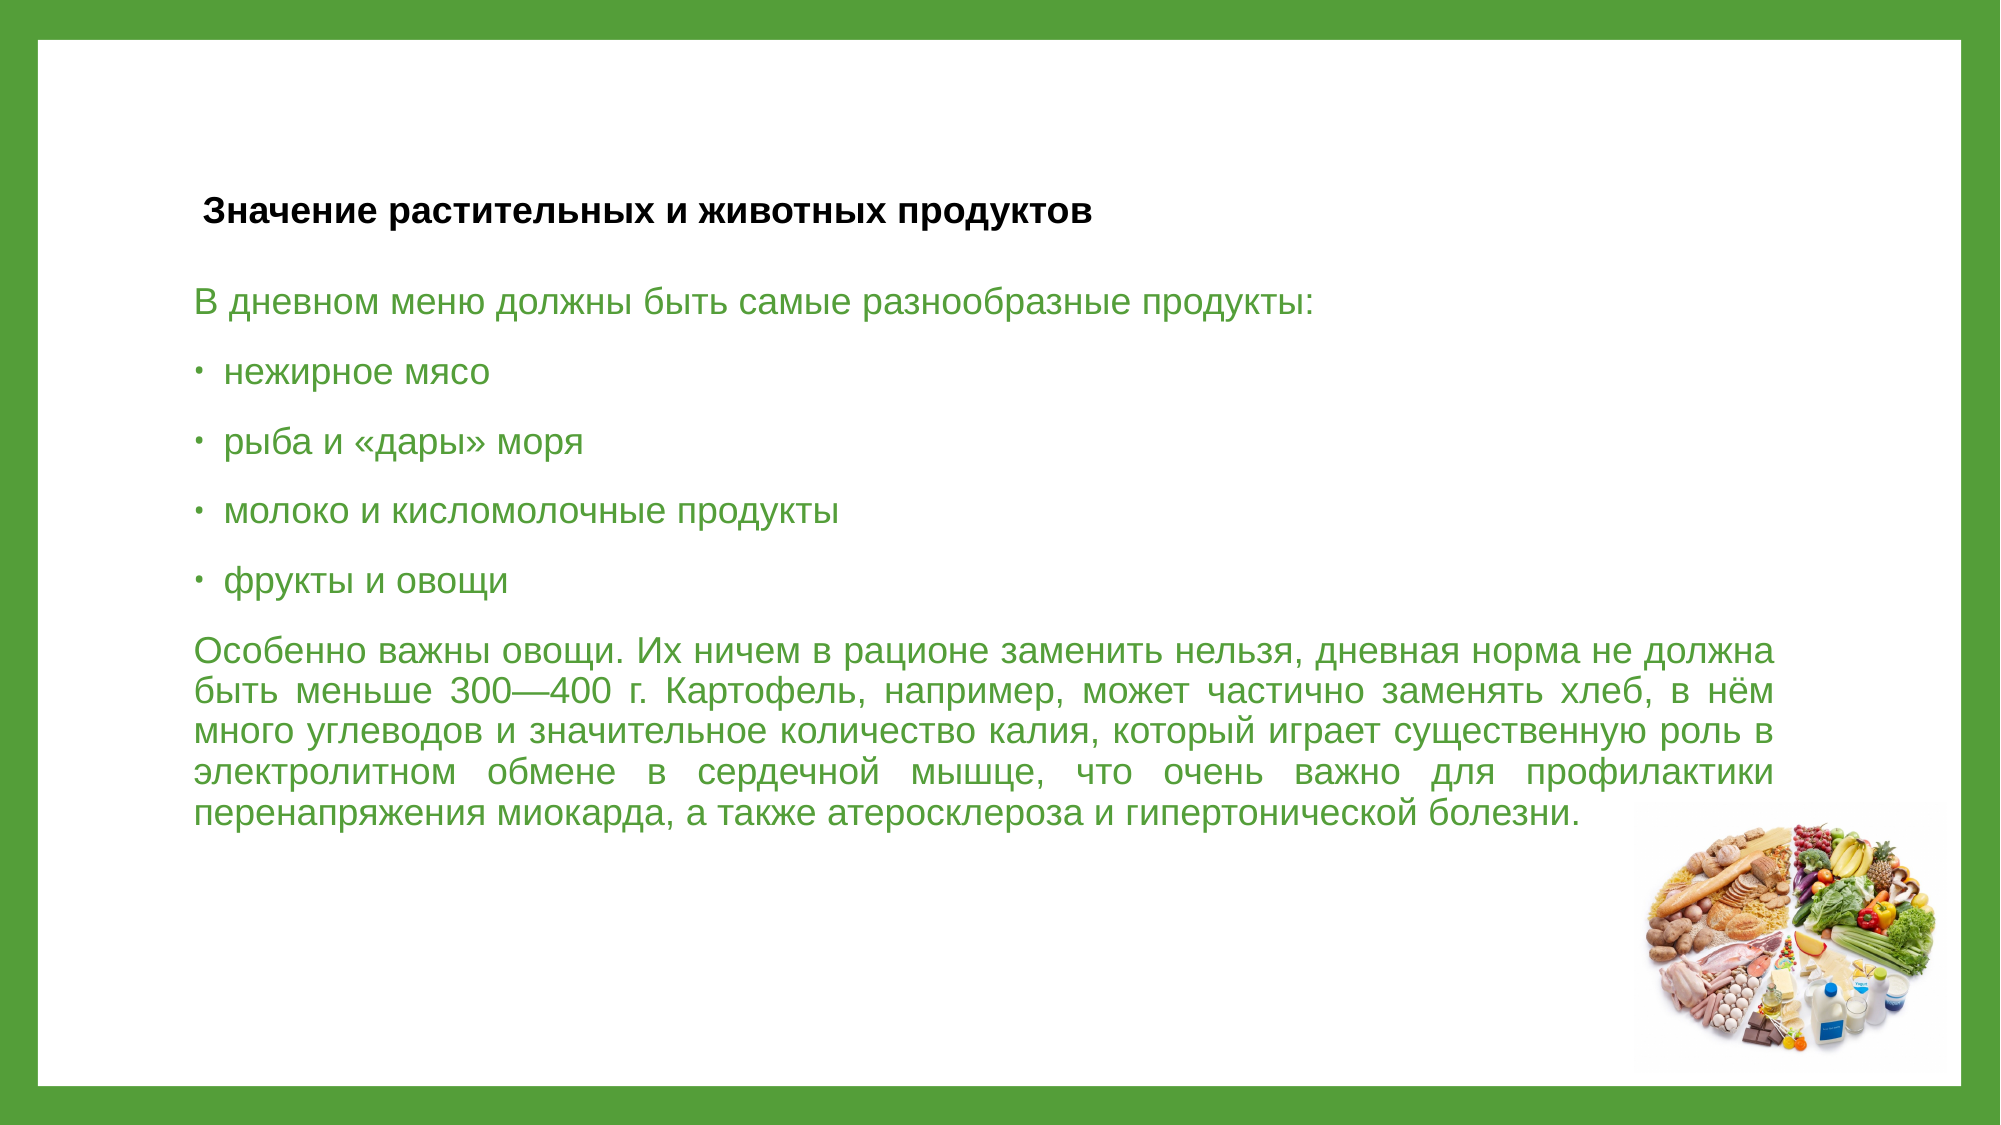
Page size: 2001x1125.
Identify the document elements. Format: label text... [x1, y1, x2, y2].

title Значение растительных и животных продуктов [187, 99, 1808, 323]
picture [1634, 802, 1947, 1073]
list В дневном меню должны быть самые разнообразные продукты: нежирное мясо рыба и «дары» моря молоко и кисломолочные продукты фрукты и овощи Особенно важны овощи. Их ничем в рационе заменить нельзя, дневная норма не должна быть меньше 300—400 г. Картофель, например, может частично заменять хлеб, в нём много углеводов и значительное количество калия, который играет существенную роль в электролитном обмене в сердечной мышце, что очень важно для профилактики перенапряжения миокарда, а также атеросклероза и гипертонической болезни. [171, 275, 1791, 938]
